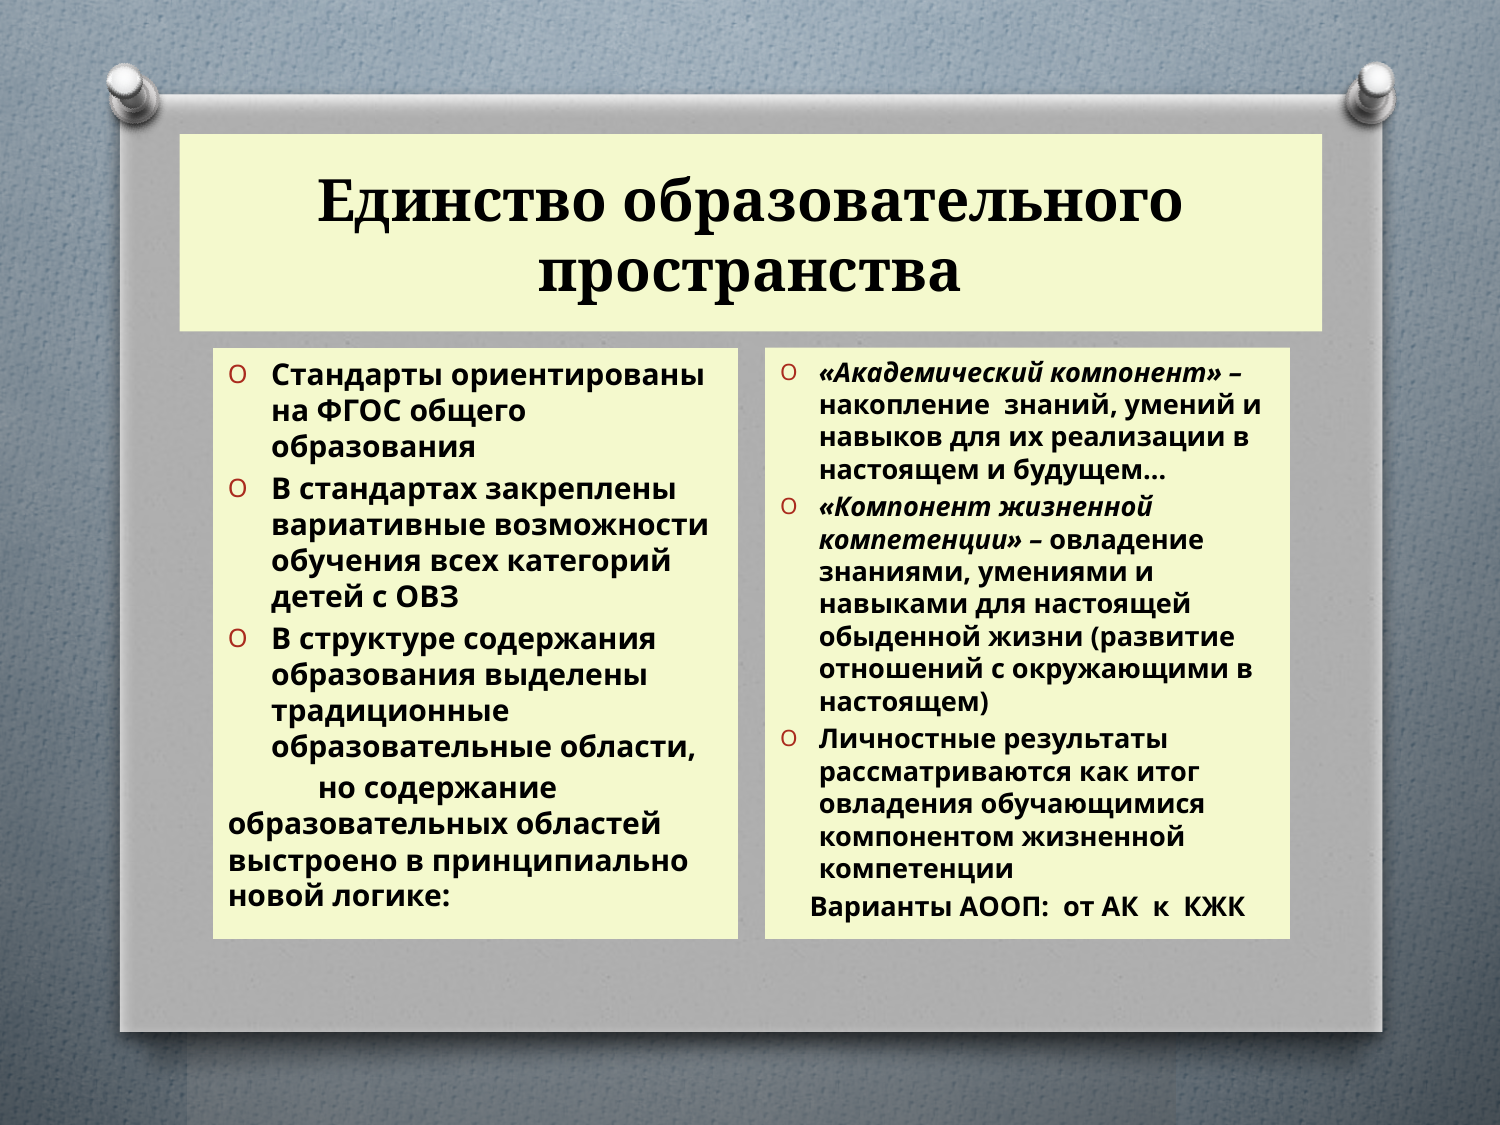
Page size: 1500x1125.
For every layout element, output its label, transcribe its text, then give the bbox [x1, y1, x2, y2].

picture [75, 29, 198, 153]
list «Академический компонент» – накопление знаний, умений и навыков для их реализации в настоящем и будущем… «Компонент жизненной компетенции» – овладение знаниями, умениями и навыками для настоящей обыденной жизни (развитие отношений с окружающими в настоящем) Личностные результаты рассматриваются как итог овладения обучающимися компонентом жизненной компетенции Варианты АООП: от АК к КЖК [765, 347, 1290, 939]
list Стандарты ориентированы на ФГОС общего образования В стандартах закреплены вариативные возможности обучения всех категорий детей с ОВЗ В структуре содержания образования выделены традиционные образовательные области, но содержание образовательных областей выстроено в принципиально новой логике: [213, 348, 738, 939]
picture [1317, 35, 1439, 156]
title Единство образовательного пространства [179, 134, 1323, 332]
